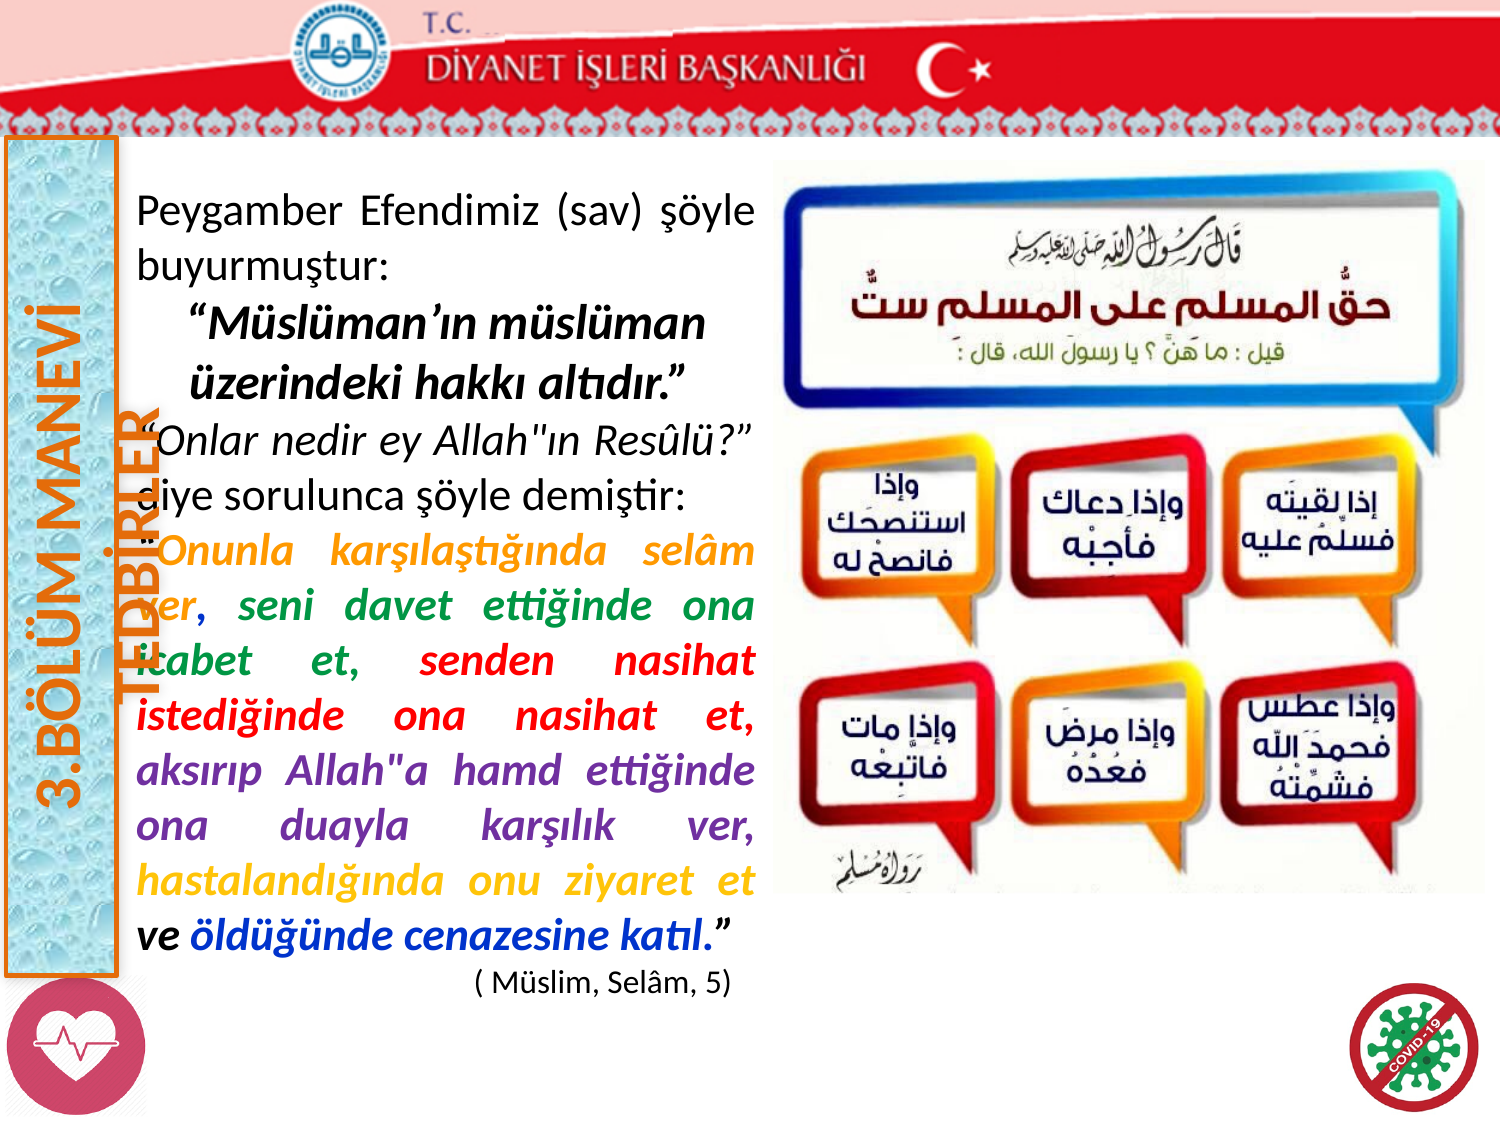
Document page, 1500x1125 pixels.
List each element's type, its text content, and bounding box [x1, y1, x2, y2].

picture [773, 160, 1487, 918]
text_box Peygamber Efendimiz (sav) şöyle buyurmuştur: “Müslüman’ın müslüman üzerindeki hakkı altıdır.” “Onlar nedir ey Allah"ın Resûlü?” diye sorulunca şöyle demiştir: “Onunla karşılaştığında selâm ver, seni davet ettiğinde ona icabet et, senden nasihat istediğinde ona nasihat et, aksırıp Allah"a hamd ettiğinde ona duayla karşılık ver, hastalandığında onu ziyaret et ve öldüğünde cenazesine katıl.” ( Müslim, Selâm, 5) [121, 172, 771, 1008]
picture [5, 975, 149, 1118]
picture [1328, 975, 1492, 1123]
text_box 3.BÖLÜM MANEVİ TEDBİRLER [5, 137, 117, 976]
picture [0, 0, 1500, 137]
